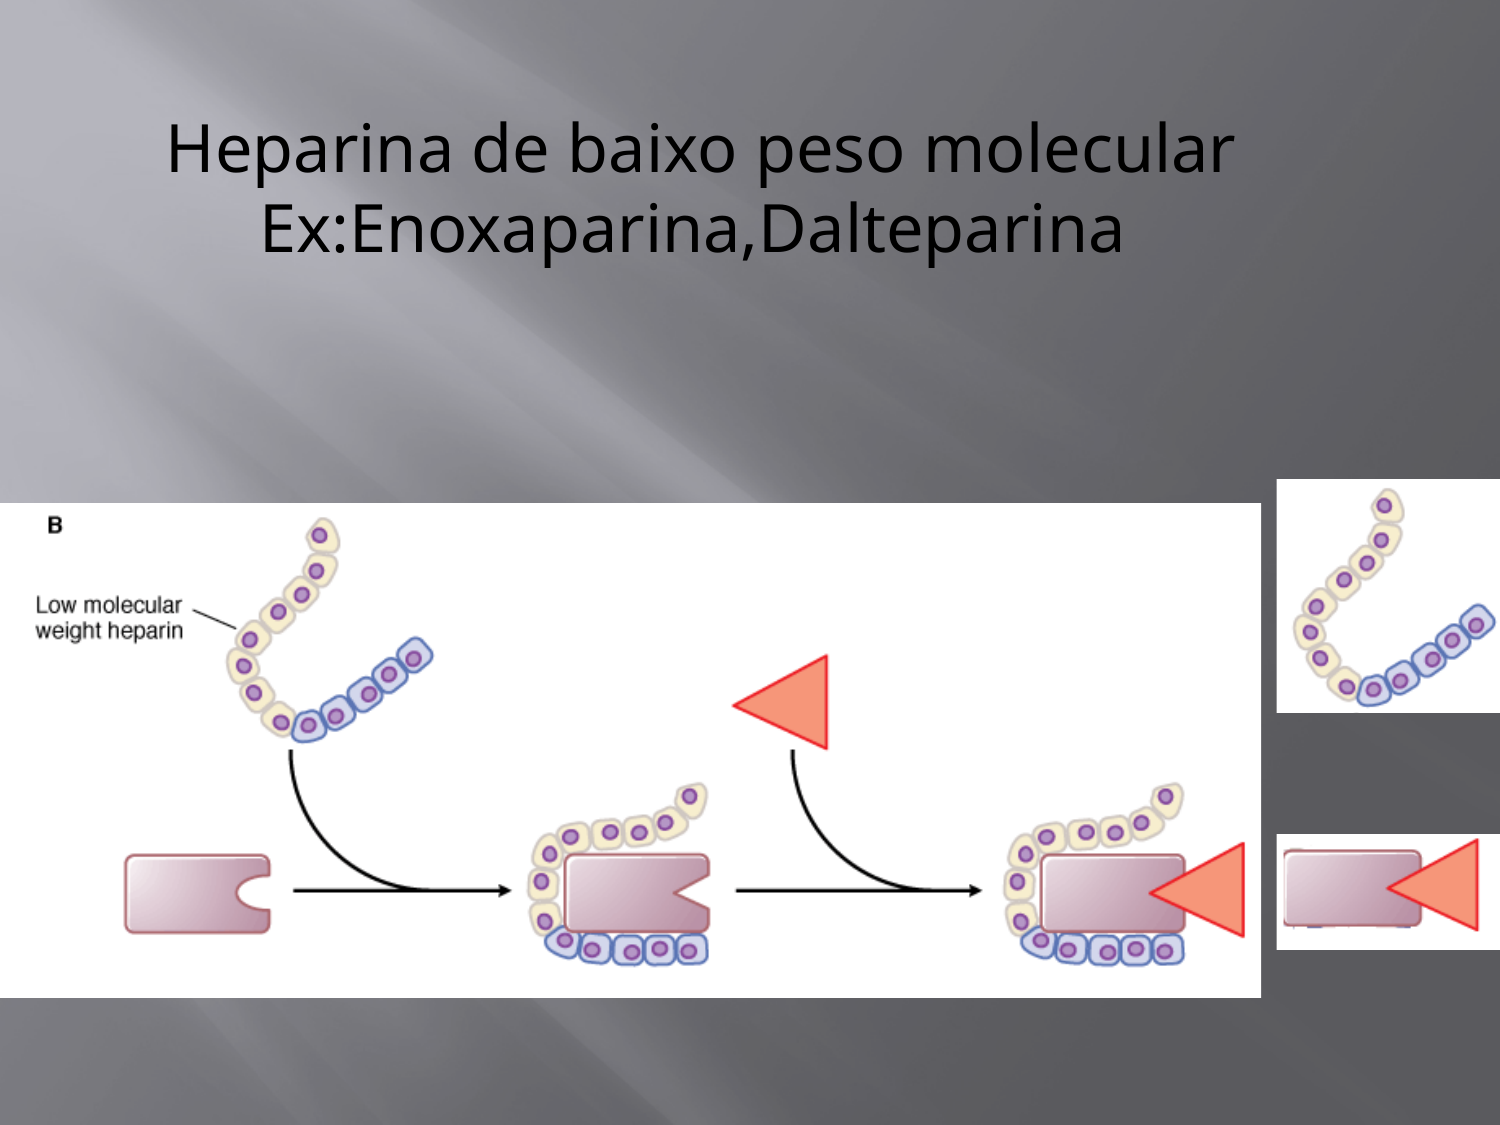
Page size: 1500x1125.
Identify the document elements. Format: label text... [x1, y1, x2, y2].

title Heparina de baixo peso molecular Ex:Enoxaparina,Dalteparina [9, 0, 1394, 480]
picture [1276, 479, 1500, 713]
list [0, 503, 1262, 998]
picture [1276, 833, 1500, 950]
